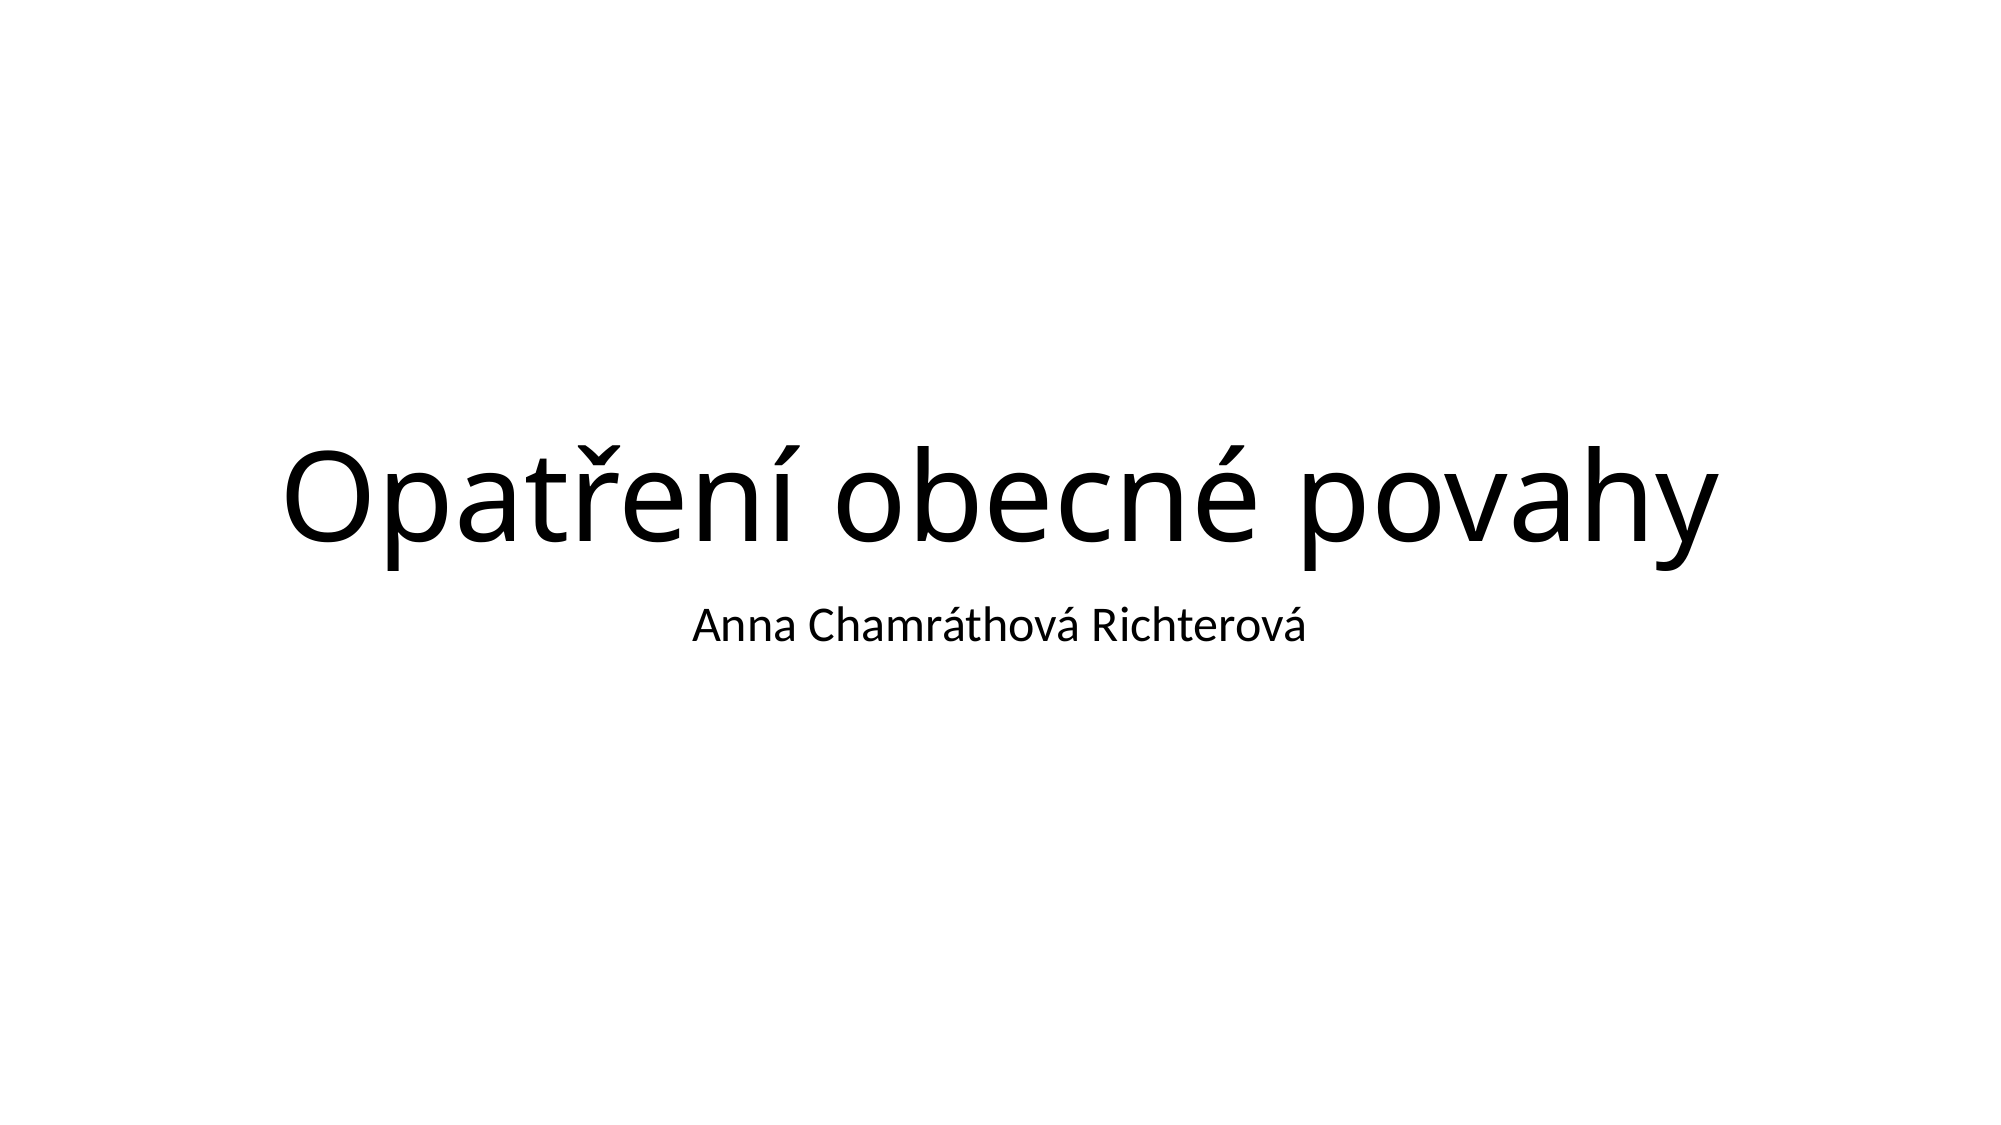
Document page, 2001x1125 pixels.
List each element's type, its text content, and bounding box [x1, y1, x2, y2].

title Opatření obecné povahy [249, 184, 1750, 576]
subtitle Anna Chamráthová Richterová [249, 590, 1750, 863]
